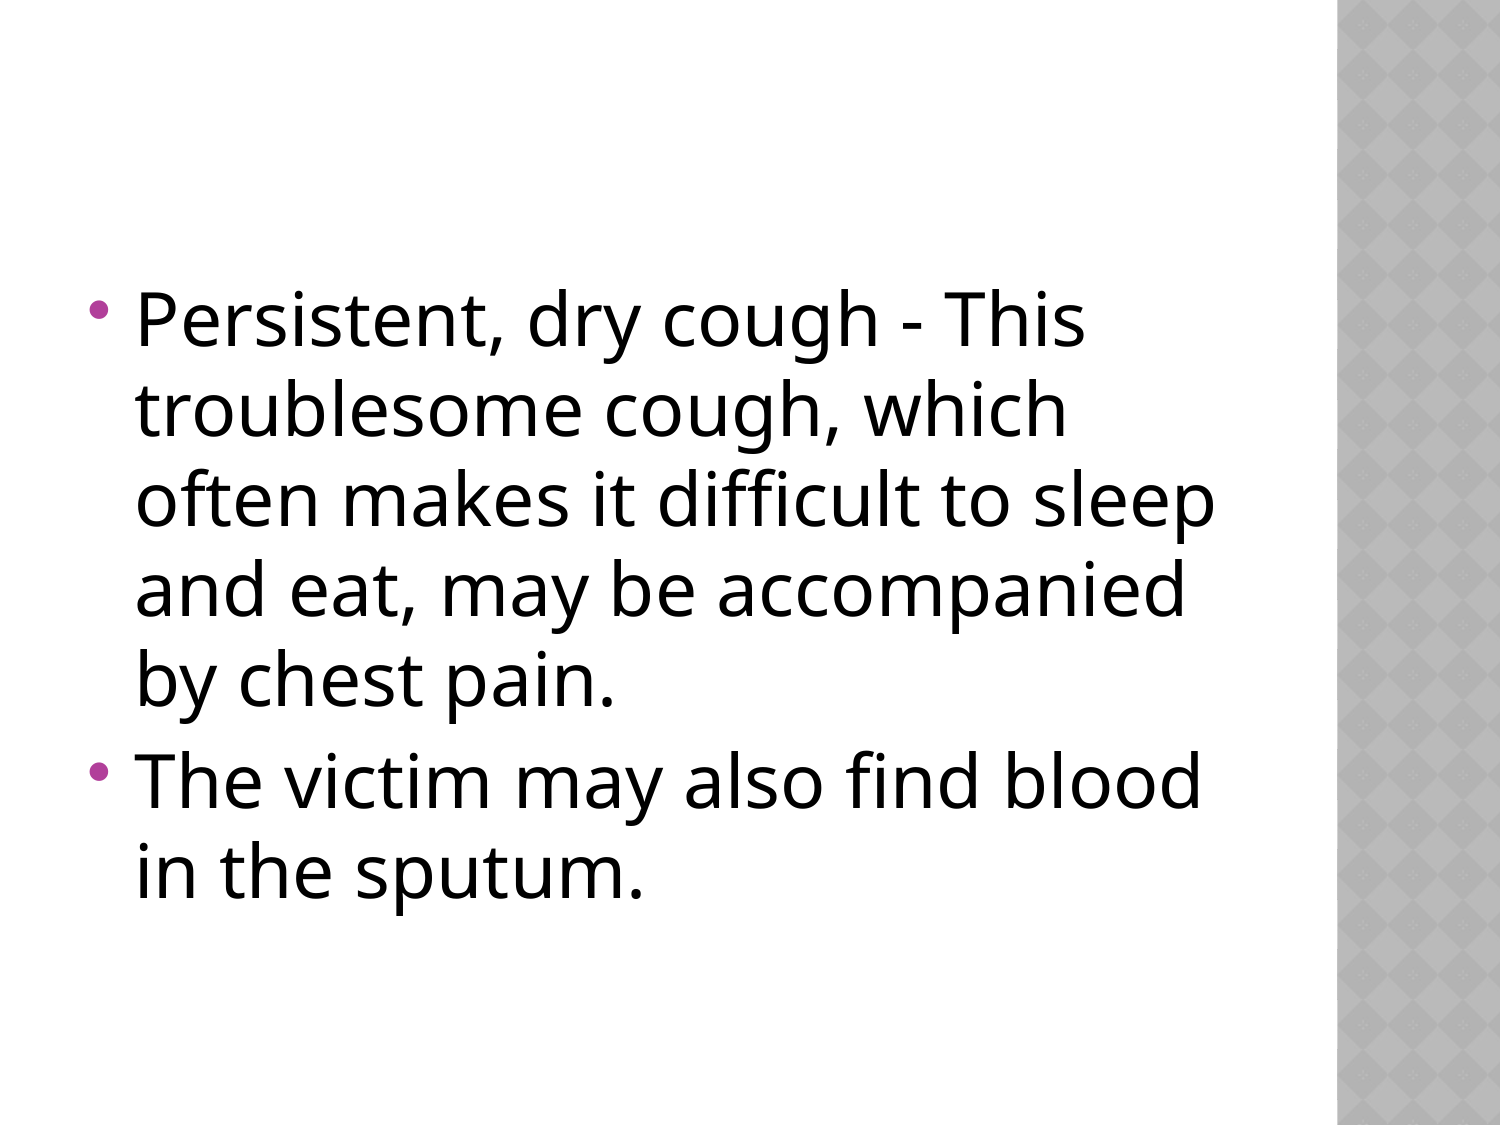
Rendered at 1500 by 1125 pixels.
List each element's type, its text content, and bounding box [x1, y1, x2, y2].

list Persistent, dry cough - This troublesome cough, which often makes it difficult to sleep and eat, may be accompanied by chest pain. The victim may also find blood in the sputum. [75, 264, 1263, 1059]
